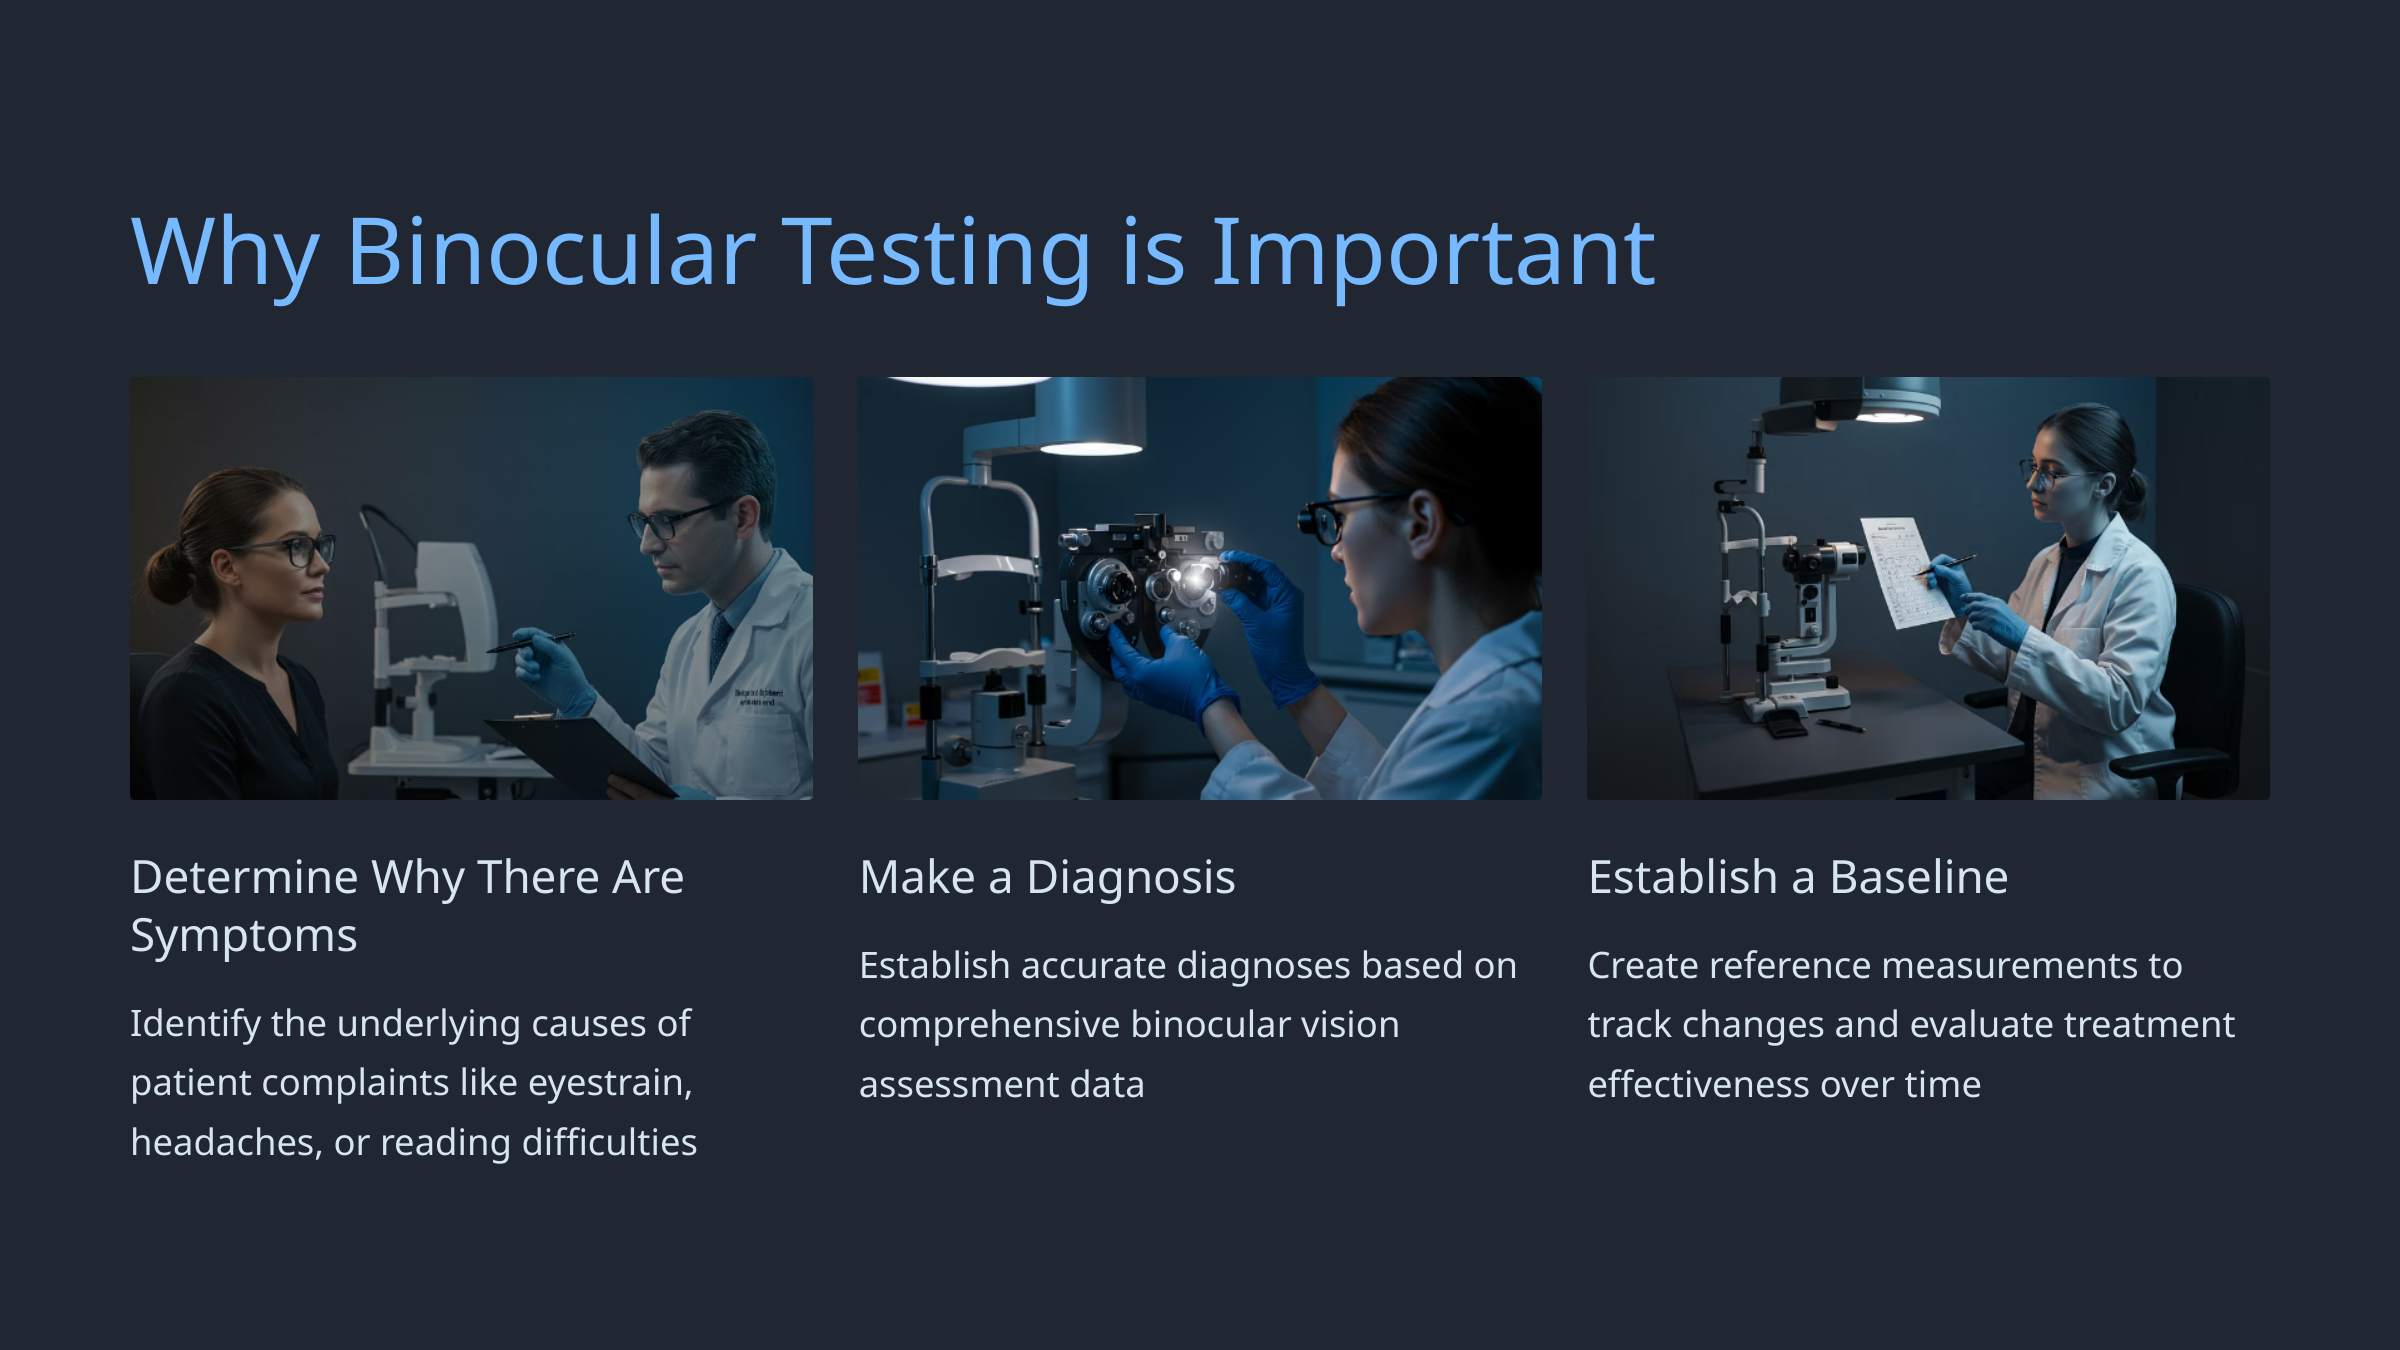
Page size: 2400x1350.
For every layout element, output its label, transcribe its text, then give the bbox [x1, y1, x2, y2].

picture [1587, 377, 2270, 800]
text_box Establish accurate diagnoses based on comprehensive binocular vision assessment data [858, 926, 1541, 1105]
picture [858, 377, 1542, 800]
text_box Create reference measurements to track changes and evaluate treatment effectiveness over time [1587, 926, 2270, 1105]
text_box Make a Diagnosis [858, 845, 1324, 904]
text_box Determine Why There Are Symptoms [130, 845, 813, 963]
text_box Establish a Baseline [1587, 845, 2053, 904]
text_box Why Binocular Testing is Important [130, 187, 1706, 304]
text_box Identify the underlying causes of patient complaints like eyestrain, headaches, or reading difficulties [130, 984, 813, 1163]
picture [130, 377, 813, 800]
